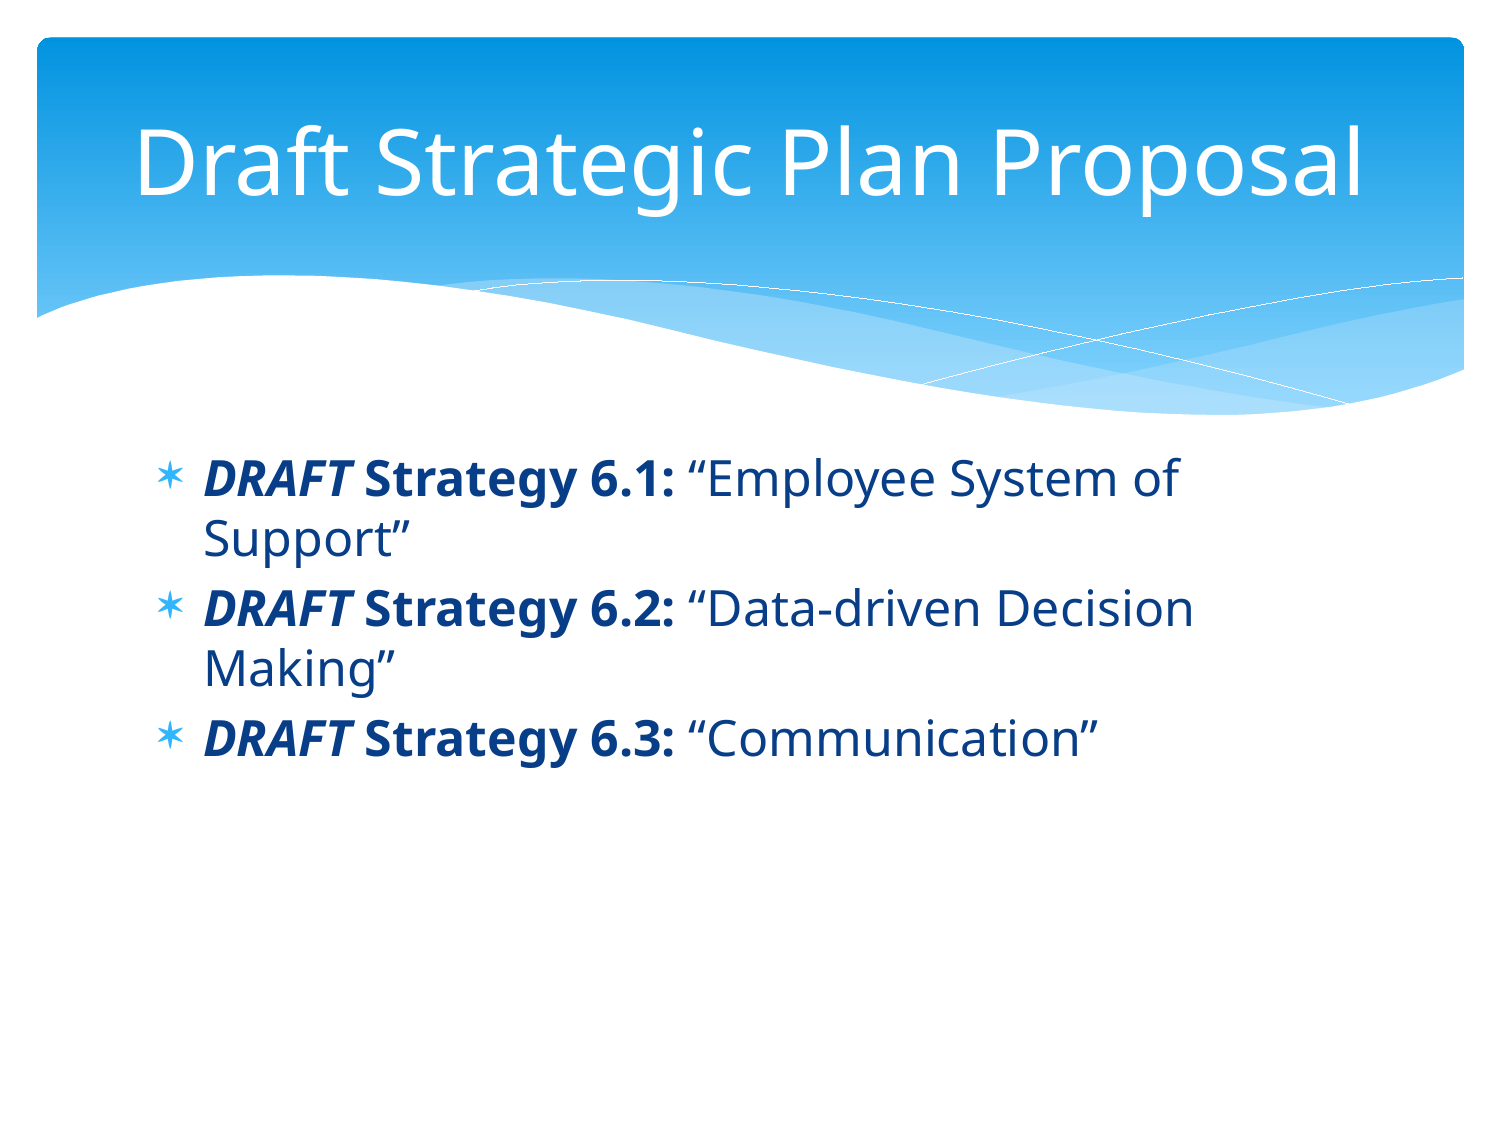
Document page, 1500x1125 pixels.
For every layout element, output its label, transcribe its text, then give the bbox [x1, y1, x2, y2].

list DRAFT Strategy 6.1: “Employee System of Support” DRAFT Strategy 6.2: “Data-driven Decision Making” DRAFT Strategy 6.3: “Communication” [143, 438, 1359, 1005]
title Draft Strategic Plan Proposal [75, 55, 1425, 261]
